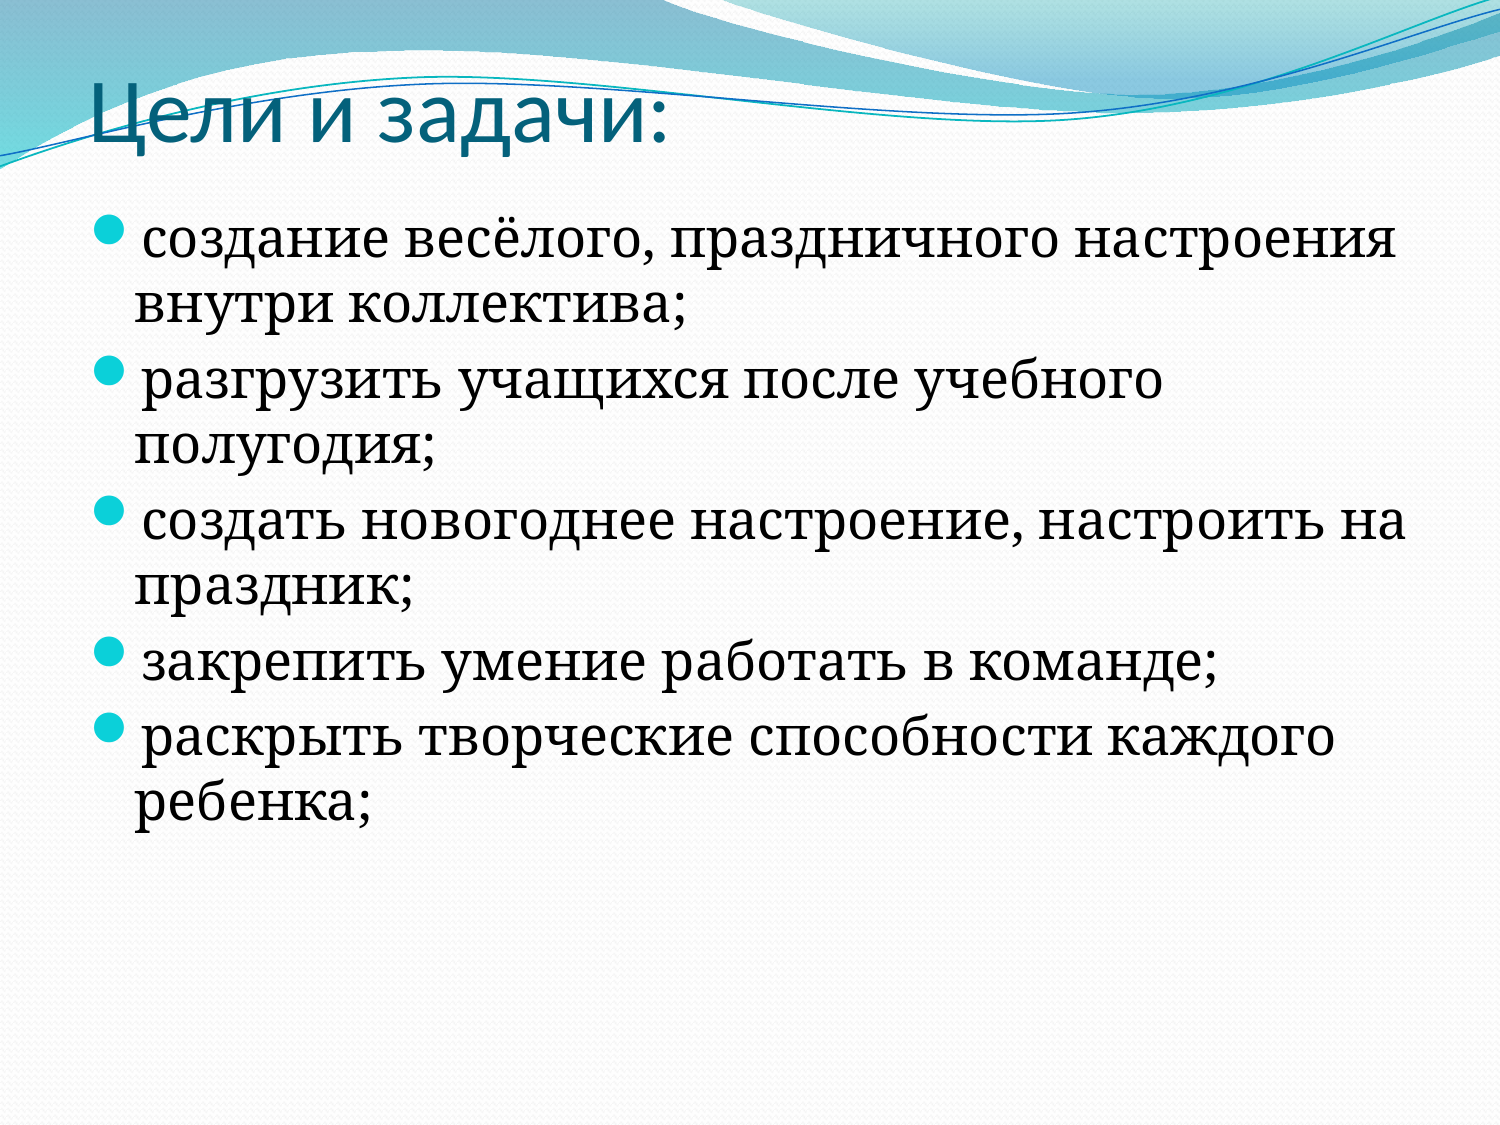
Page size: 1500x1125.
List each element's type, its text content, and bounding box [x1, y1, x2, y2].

title Цели и задачи: [88, 42, 1439, 161]
list создание весёлого, праздничного настроения внутри коллектива; разгрузить учащихся после учебного полугодия; создать новогоднее настроение, настроить на праздник; закрепить умение работать в команде; раскрыть творческие способности каждого ребенка; [75, 196, 1425, 1038]
